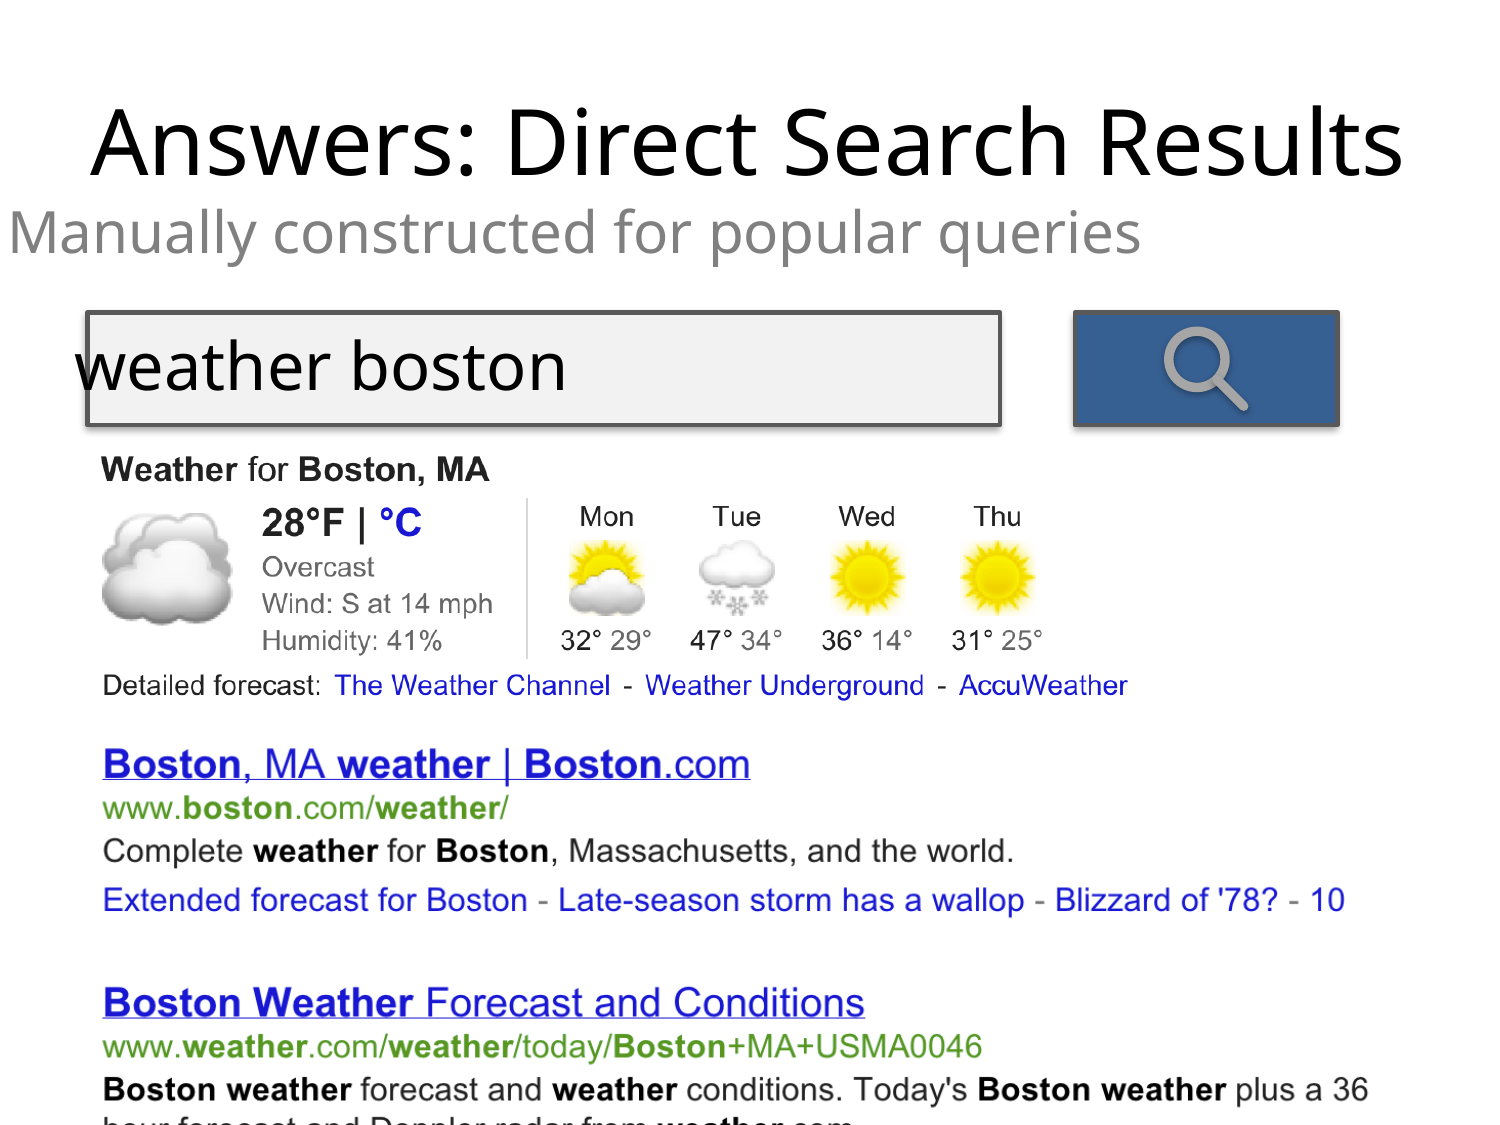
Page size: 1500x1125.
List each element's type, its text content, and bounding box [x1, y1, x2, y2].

text_box weather boston [59, 316, 584, 412]
picture [87, 733, 1401, 1125]
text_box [1168, 330, 1244, 407]
title Answers: Direct Search Results [75, 45, 1425, 233]
text_box [87, 312, 1001, 426]
text_box Manually constructed for popular queries [0, 187, 1157, 273]
text_box [1074, 312, 1338, 426]
picture [87, 437, 1209, 712]
